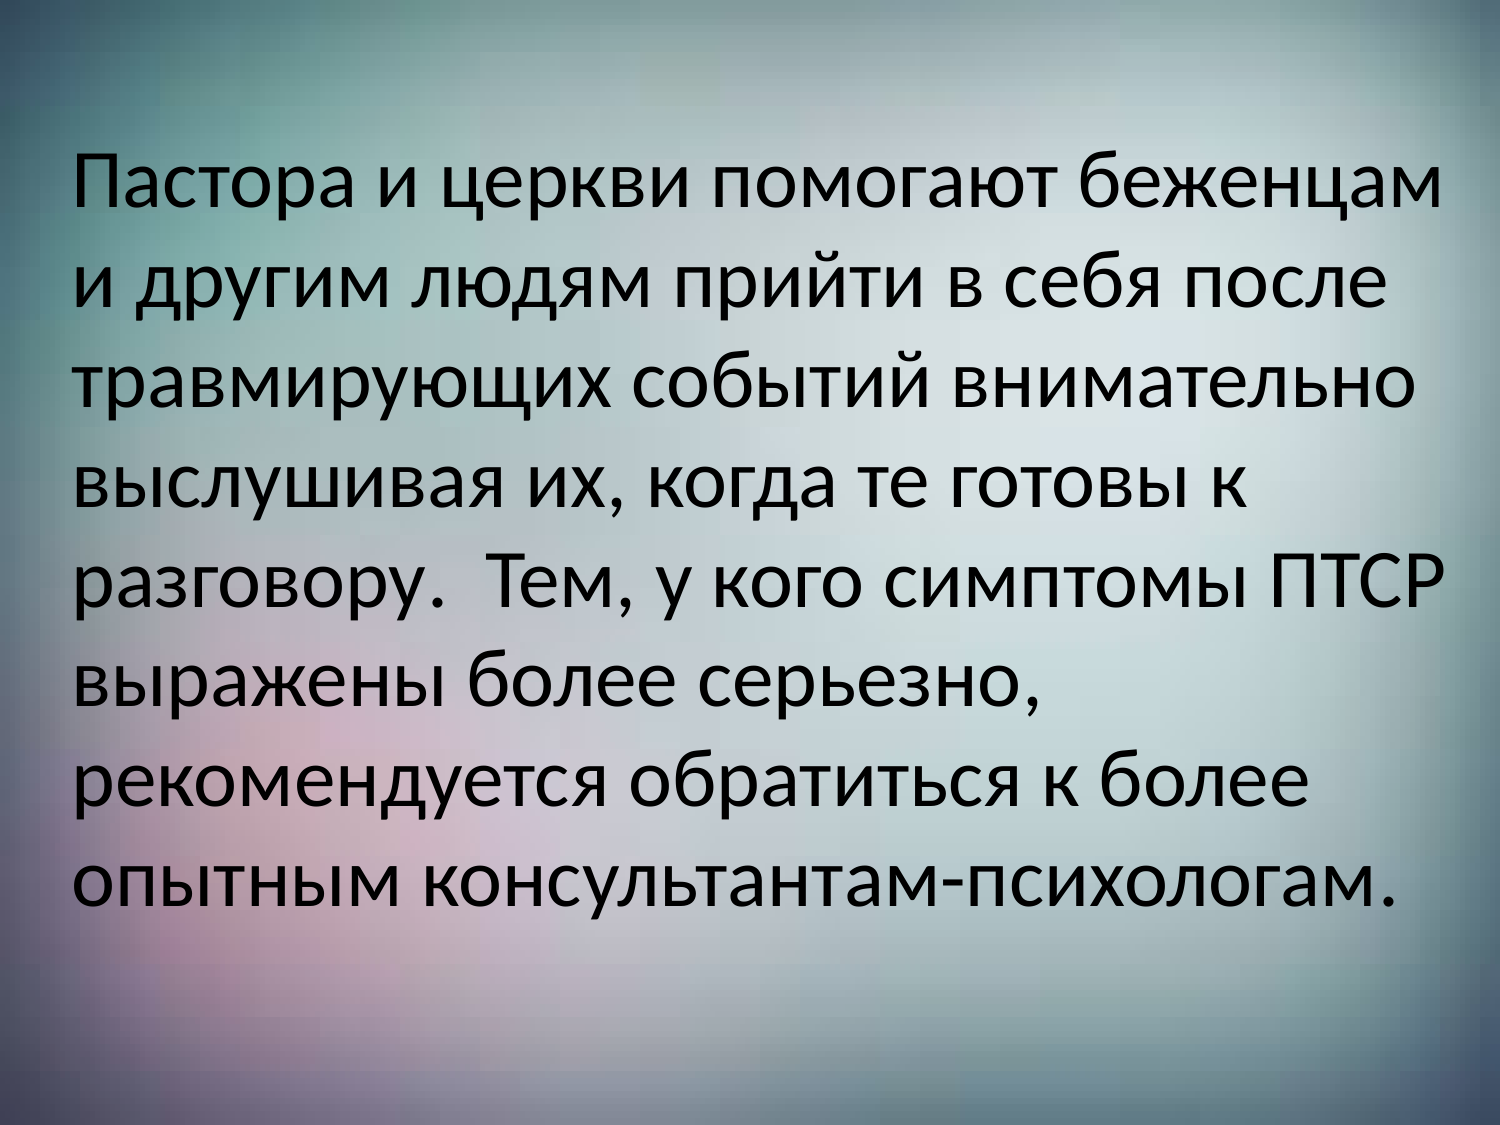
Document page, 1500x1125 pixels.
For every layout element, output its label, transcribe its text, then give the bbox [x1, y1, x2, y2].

list Пастора и церкви помогают беженцам и другим людям прийти в себя после травмирующих событий внимательно выслушивая их, когда те готовы к разговору. Тем, у кого симптомы ПТСР выражены более серьезно, рекомендуется обратиться к более опытным консультантам-психологам. [0, 0, 1500, 1125]
